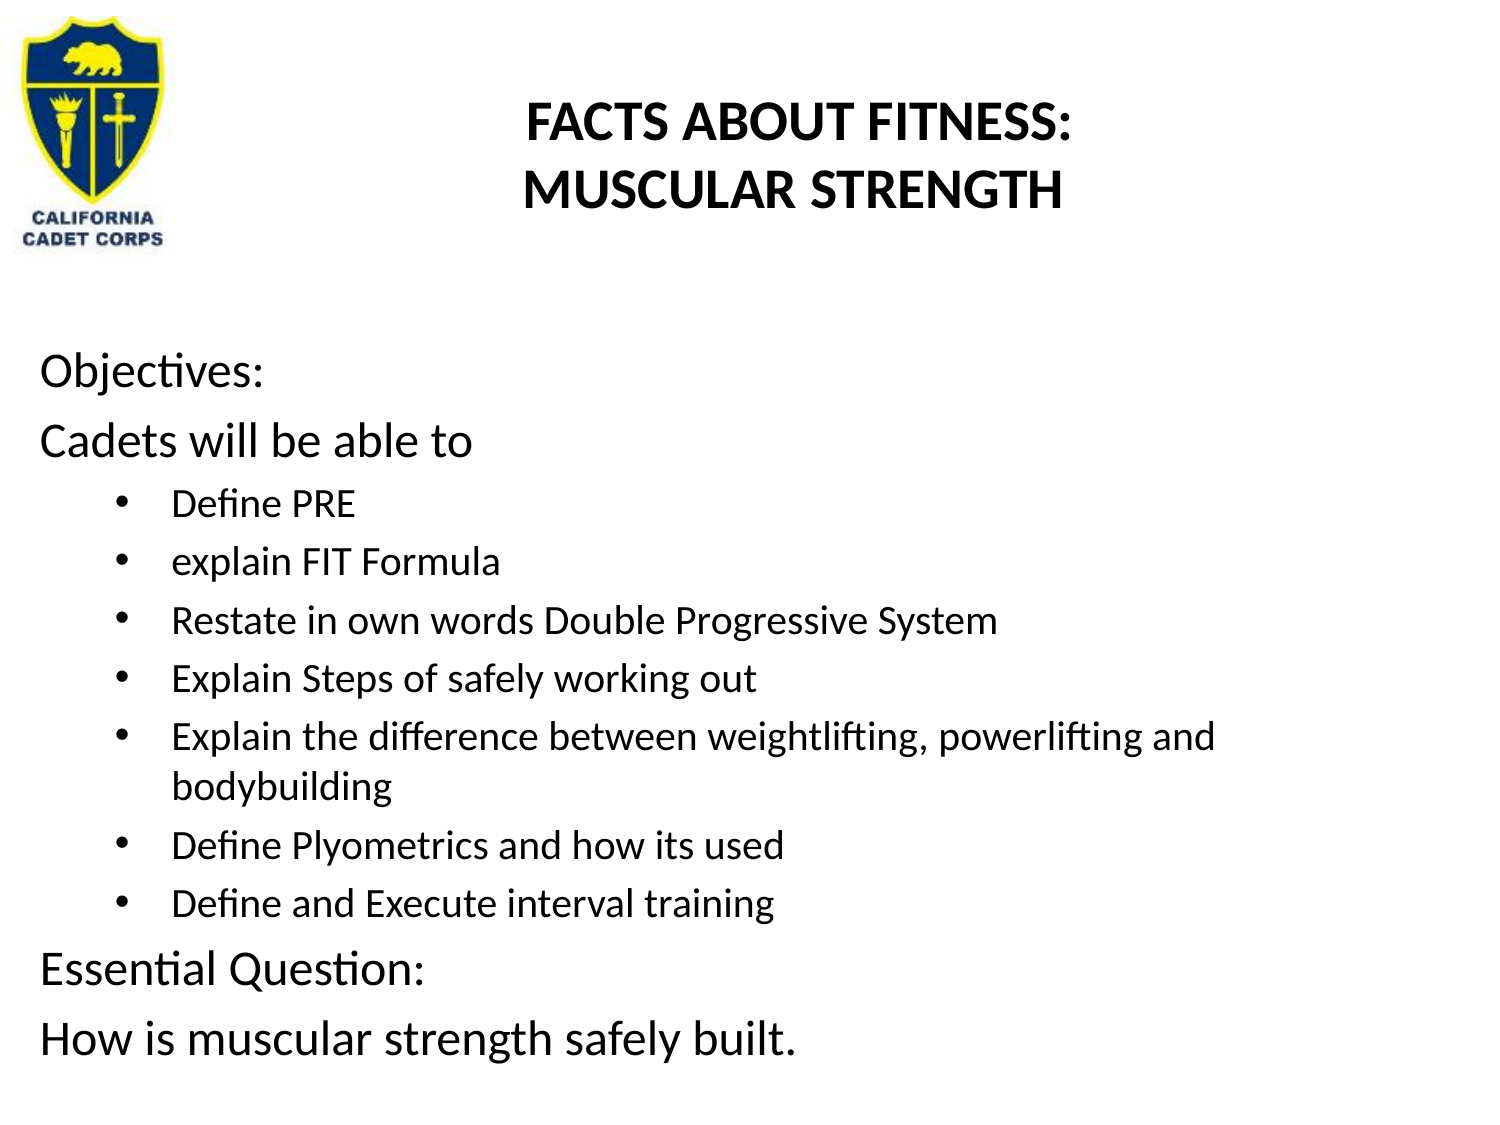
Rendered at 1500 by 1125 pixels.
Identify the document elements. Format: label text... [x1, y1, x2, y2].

list Objectives: Cadets will be able to Define PRE explain FIT Formula Restate in own words Double Progressive System Explain Steps of safely working out Explain the difference between weightlifting, powerlifting and bodybuilding Define Plyometrics and how its used Define and Execute interval training Essential Question: How is muscular strength safely built. [24, 298, 1463, 1074]
picture [0, 16, 186, 261]
title Facts About Fitness: Muscular Strength [162, 75, 1438, 298]
